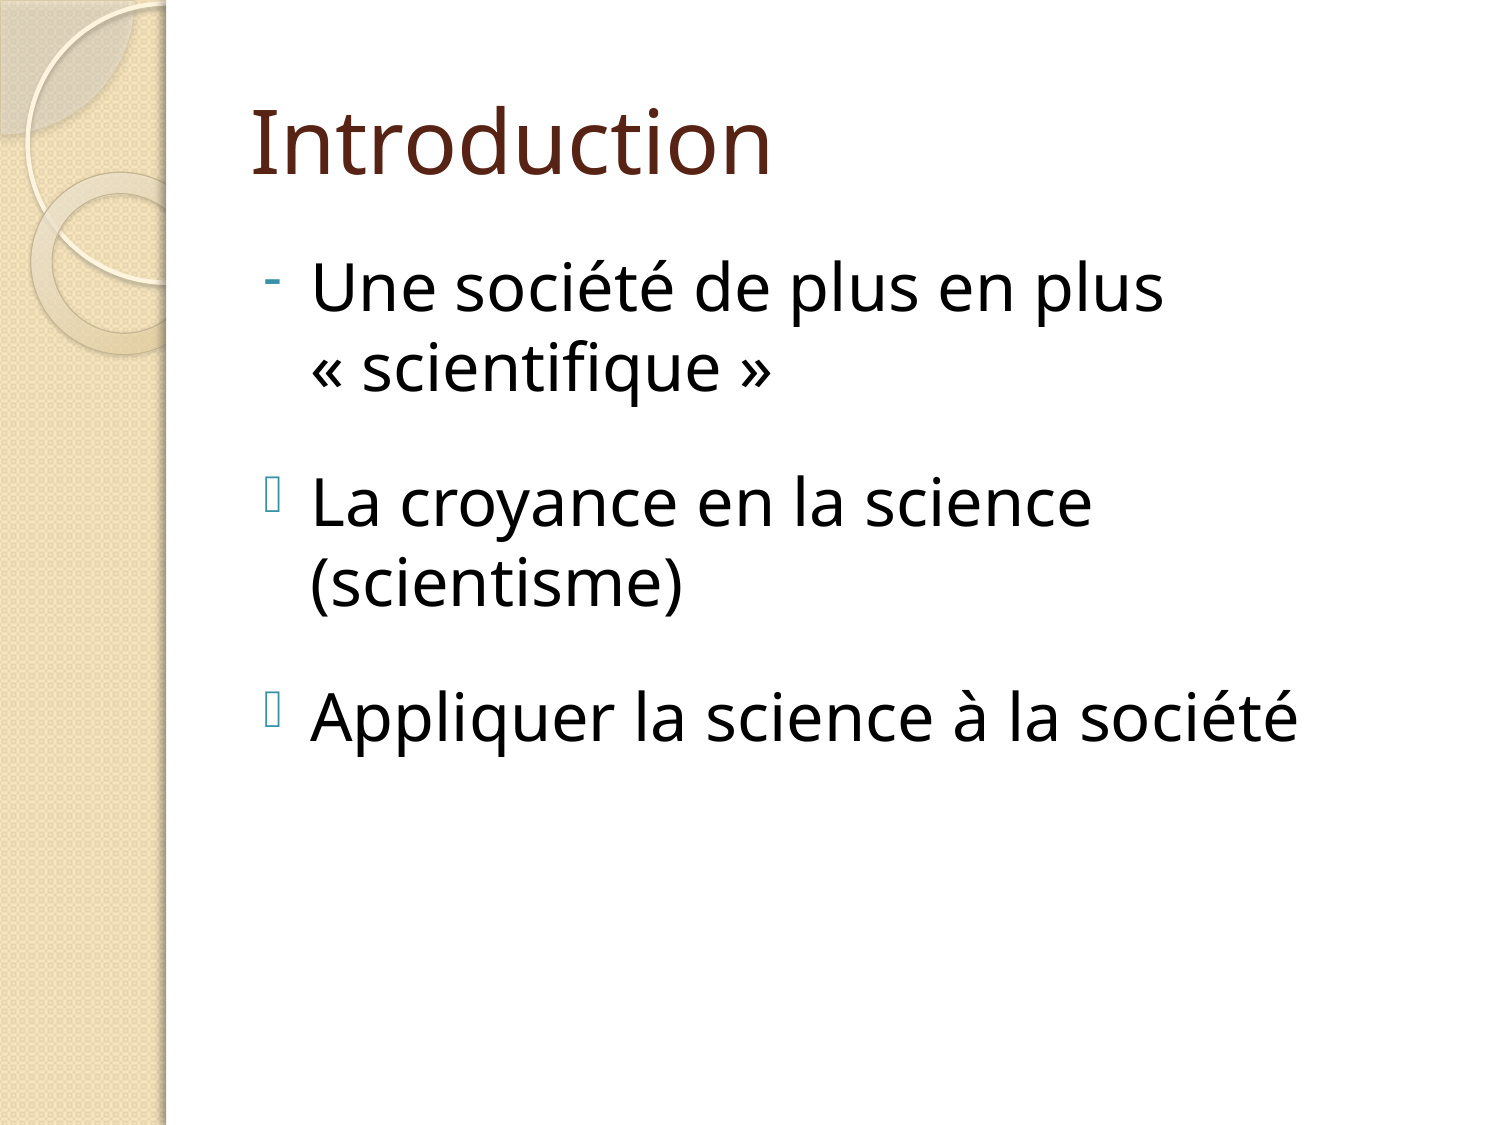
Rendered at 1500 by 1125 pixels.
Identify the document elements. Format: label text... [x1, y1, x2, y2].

title Introduction [235, 45, 1466, 233]
list Une société de plus en plus « scientifique » La croyance en la science (scientisme) Appliquer la science à la société [235, 237, 1466, 1025]
